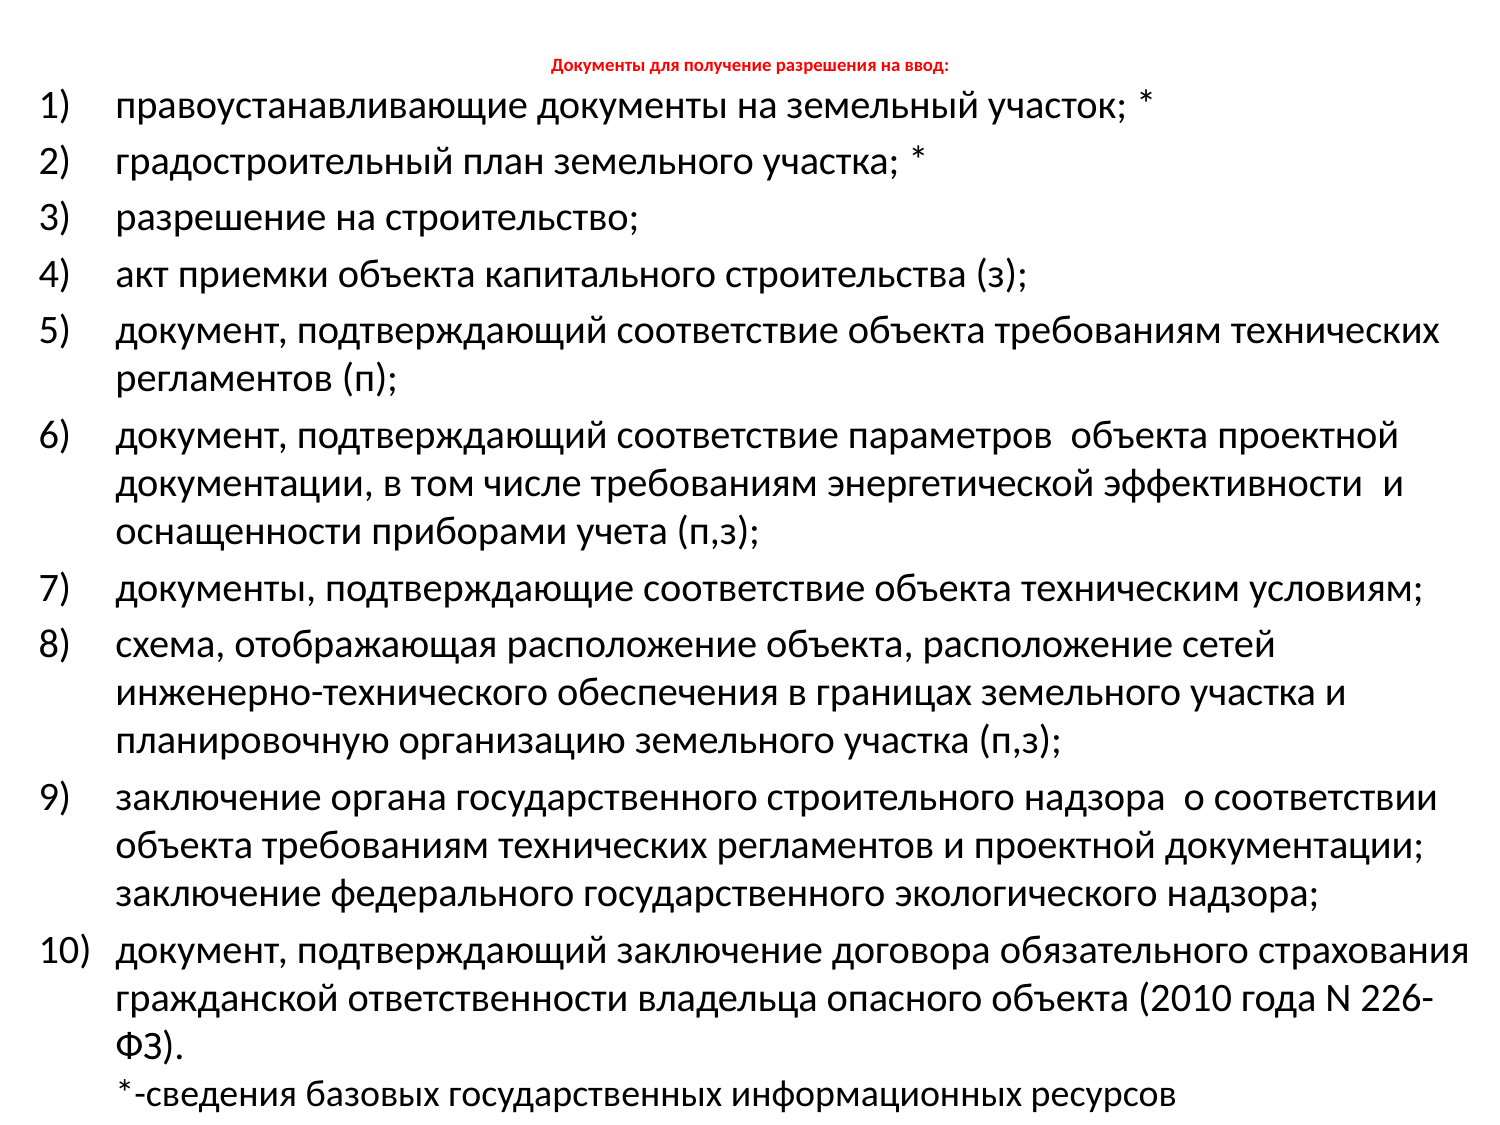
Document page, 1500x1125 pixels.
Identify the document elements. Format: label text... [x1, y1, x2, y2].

title Документы для получение разрешения на ввод: [75, 45, 1425, 70]
list правоустанавливающие документы на земельный участок; * градостроительный план земельного участка; * разрешение на строительство; акт приемки объекта капитального строительства (з); документ, подтверждающий соответствие объекта требованиям технических регламентов (п); документ, подтверждающий соответствие параметров объекта проектной документации, в том числе требованиям энергетической эффективности и оснащенности приборами учета (п,з); документы, подтверждающие соответствие объекта техническим условиям; схема, отображающая расположение объекта, расположение сетей инженерно-технического обеспечения в границах земельного участка и планировочную организацию земельного участка (п,з); заключение органа государственного строительного надзора о соответствии объекта требованиям технических регламентов и проектной документации; заключение федерального государственного экологического надзора; документ, подтверждающий заключение договора обязательного страхования гражданской ответственности владельца опасного объекта (2010 года N 226-ФЗ). *-сведения базовых государственных информационных ресурсов [23, 70, 1500, 1125]
